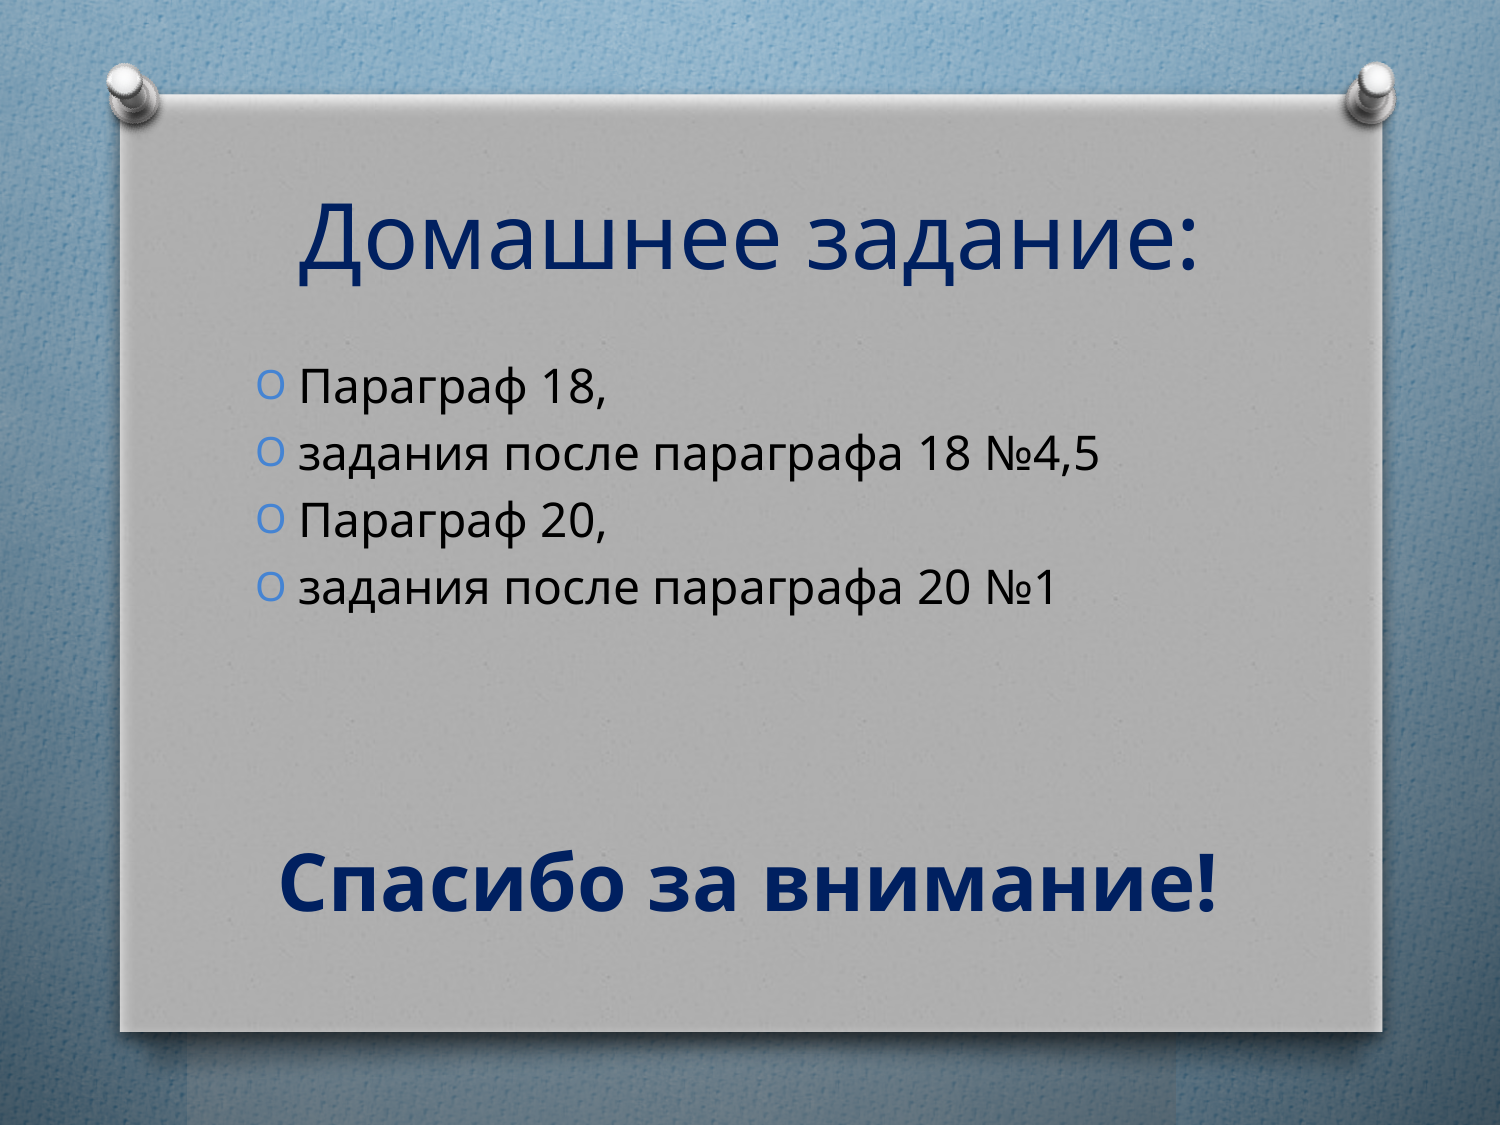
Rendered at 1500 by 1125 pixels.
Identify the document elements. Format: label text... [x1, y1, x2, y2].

picture [1317, 35, 1439, 156]
picture [75, 29, 198, 153]
title Домашнее задание: [179, 134, 1323, 332]
list Параграф 18, задания после параграфа 18 №4,5 Параграф 20, задания после параграфа 20 №1 Спасибо за внимание! [240, 347, 1257, 939]
